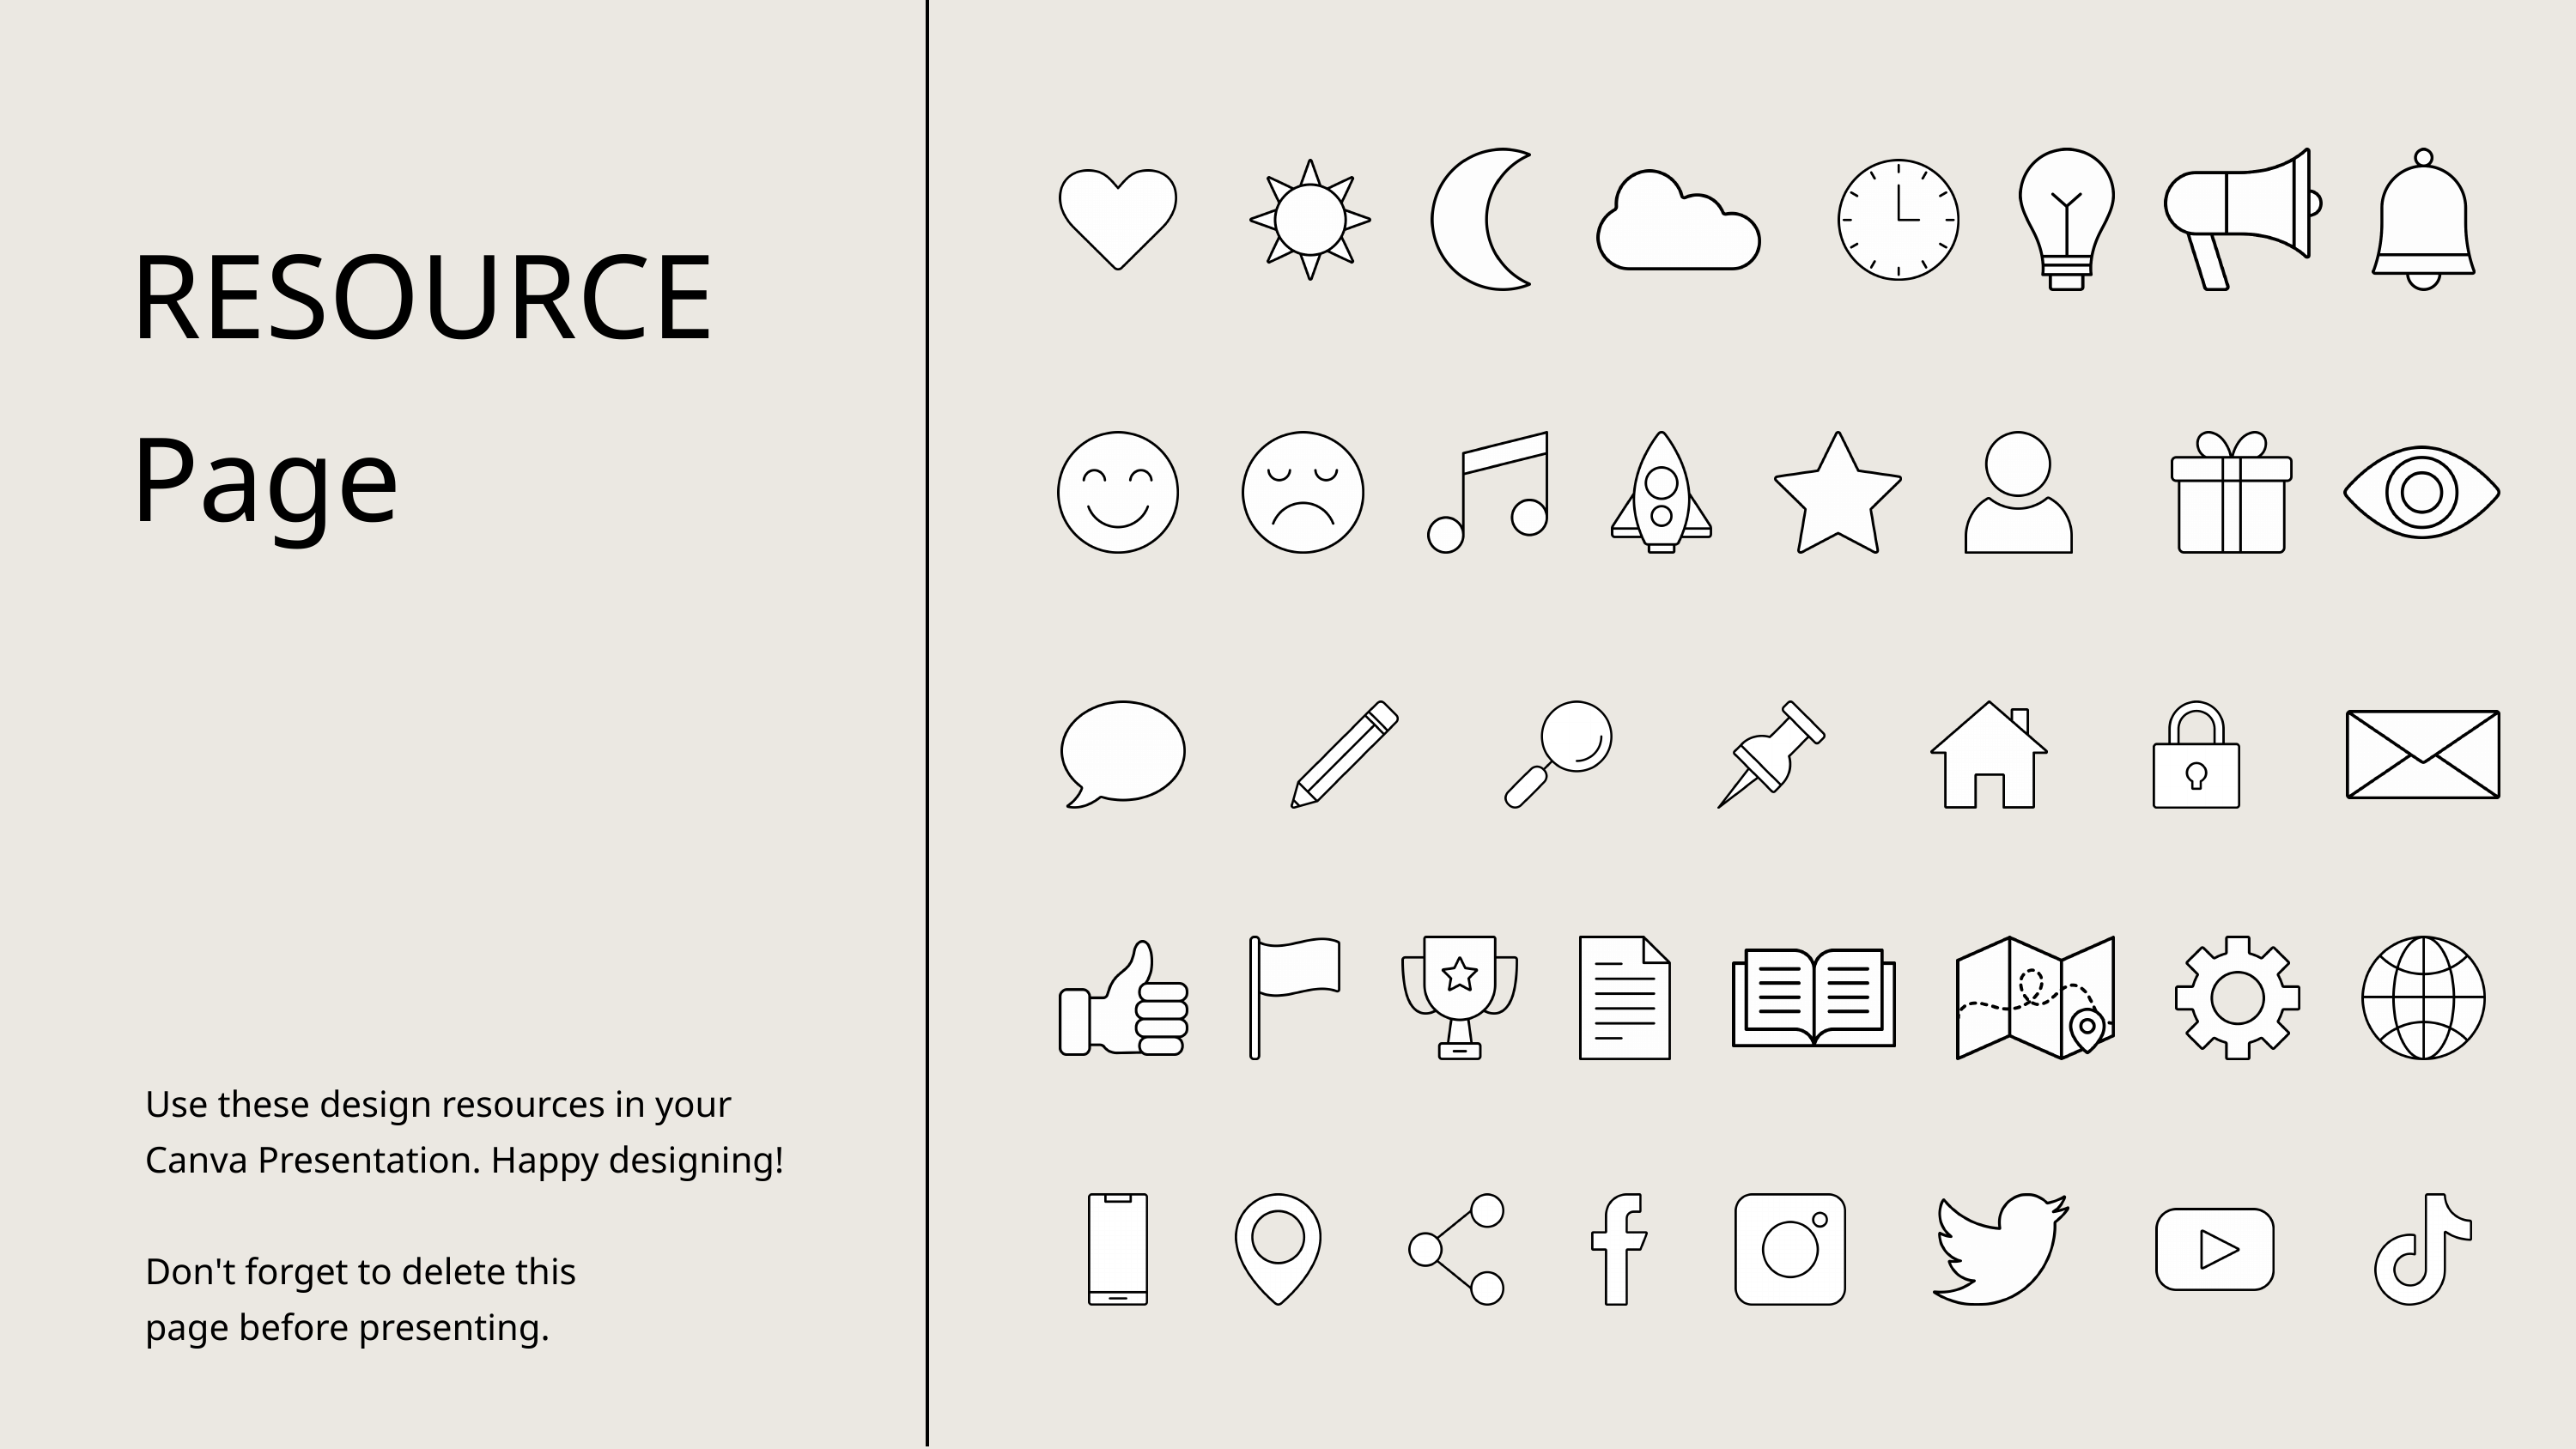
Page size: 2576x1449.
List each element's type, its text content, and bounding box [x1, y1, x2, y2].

picture [2374, 1193, 2472, 1306]
picture [2371, 148, 2476, 292]
picture [2153, 700, 2240, 809]
picture [1591, 1193, 1648, 1306]
picture [1087, 1193, 1148, 1306]
picture [2360, 936, 2486, 1061]
picture [1717, 700, 1826, 809]
picture [1596, 168, 1761, 270]
picture [1249, 158, 1371, 281]
picture [1291, 723, 1399, 809]
picture [1060, 700, 1186, 722]
picture [1734, 1193, 1846, 1306]
picture [1431, 148, 1531, 292]
picture [1731, 949, 1896, 1048]
picture [1504, 723, 1613, 809]
picture [1965, 431, 2073, 554]
text_box Use these design resources in your Canva Presentation. Happy designing! Don't forget to delete this page before presenting. [144, 1068, 858, 1348]
picture [1956, 936, 2115, 1061]
picture [1060, 723, 1186, 809]
picture [1579, 936, 1671, 1061]
picture [1407, 1193, 1505, 1306]
picture [1426, 431, 1548, 554]
picture [2019, 148, 2115, 292]
picture [1400, 936, 1519, 1061]
text_box RESOURCE Page [129, 179, 863, 545]
picture [1930, 700, 2048, 809]
picture [1932, 1193, 2069, 1306]
picture [2345, 710, 2501, 800]
picture [1242, 431, 1364, 554]
picture [1056, 431, 1179, 554]
picture [1059, 168, 1177, 270]
picture [2155, 1208, 2275, 1292]
picture [1058, 940, 1188, 1056]
picture [2343, 446, 2501, 539]
picture [2175, 936, 2300, 1061]
picture [1774, 431, 1903, 554]
picture [1610, 430, 1712, 555]
picture [1249, 936, 1340, 1061]
picture [2164, 148, 2323, 292]
picture [1504, 700, 1613, 722]
picture [1838, 158, 1959, 281]
picture [1235, 1193, 1321, 1306]
picture [1291, 700, 1399, 722]
picture [2171, 431, 2293, 554]
